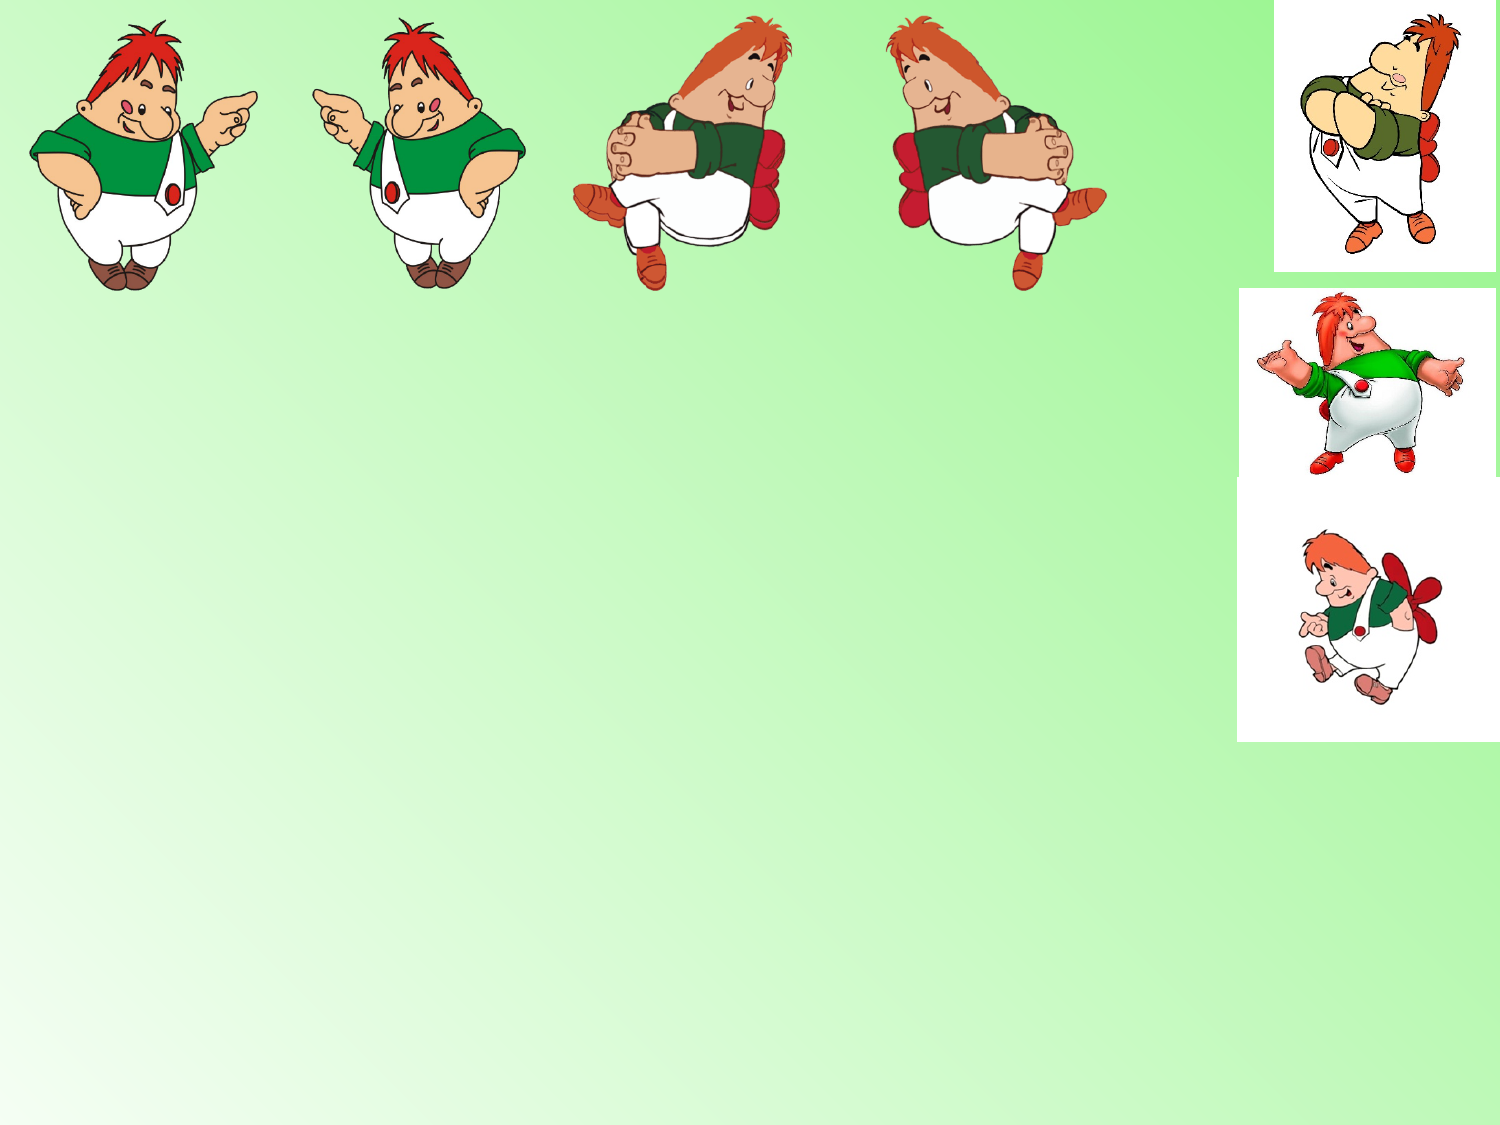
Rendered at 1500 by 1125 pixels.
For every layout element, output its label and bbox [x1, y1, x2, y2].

picture [1237, 288, 1500, 742]
picture [1274, 0, 1496, 272]
picture [856, 13, 1130, 292]
picture [548, 13, 822, 292]
picture [312, 16, 526, 289]
picture [29, 18, 259, 292]
